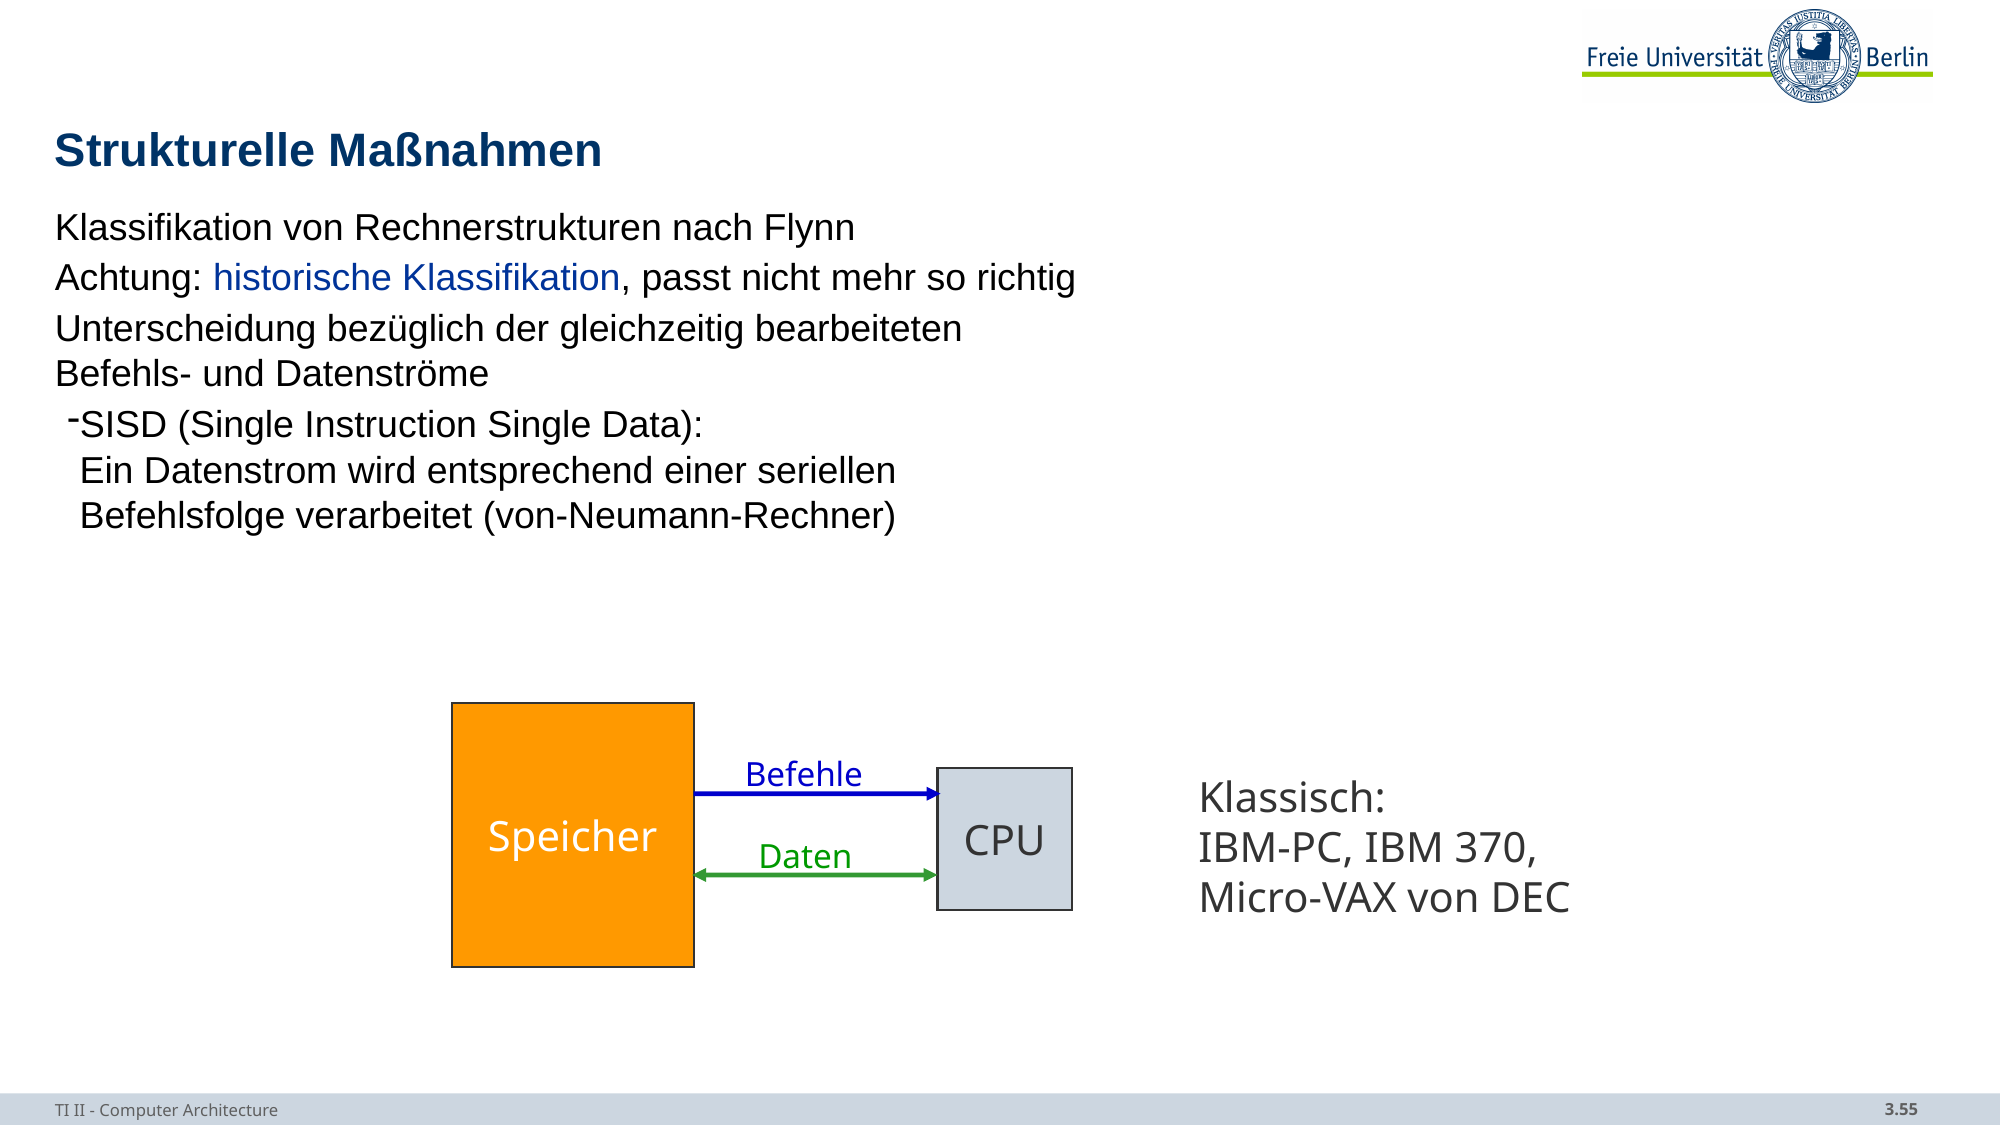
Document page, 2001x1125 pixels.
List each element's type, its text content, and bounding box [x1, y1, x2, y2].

text_box Klassisch: IBM-PC, IBM 370, Micro-VAX von DEC [1183, 763, 1586, 929]
footer TI II - Computer Architecture [54, 1091, 1363, 1125]
list Klassifikation von Rechnerstrukturen nach Flynn Achtung: historische Klassifikation, passt nicht mehr so richtig Unterscheidung bezüglich der gleichzeitig bearbeiteten Befehls- und Datenströme SISD (Single Instruction Single Data): Ein Datenstrom wird entsprechend einer seriellen Befehlsfolge verarbeitet (von-Neumann-Rechner) [54, 201, 1946, 1064]
text_box [868, 868, 938, 882]
picture [1582, 9, 1933, 103]
text_box Daten [743, 828, 868, 883]
text_box Befehle [730, 745, 879, 800]
text_box [879, 787, 941, 800]
title Strukturelle Maßnahmen [54, 117, 1946, 188]
text_box Speicher [451, 703, 694, 968]
text_box [692, 868, 743, 882]
text_box CPU [937, 767, 1072, 911]
